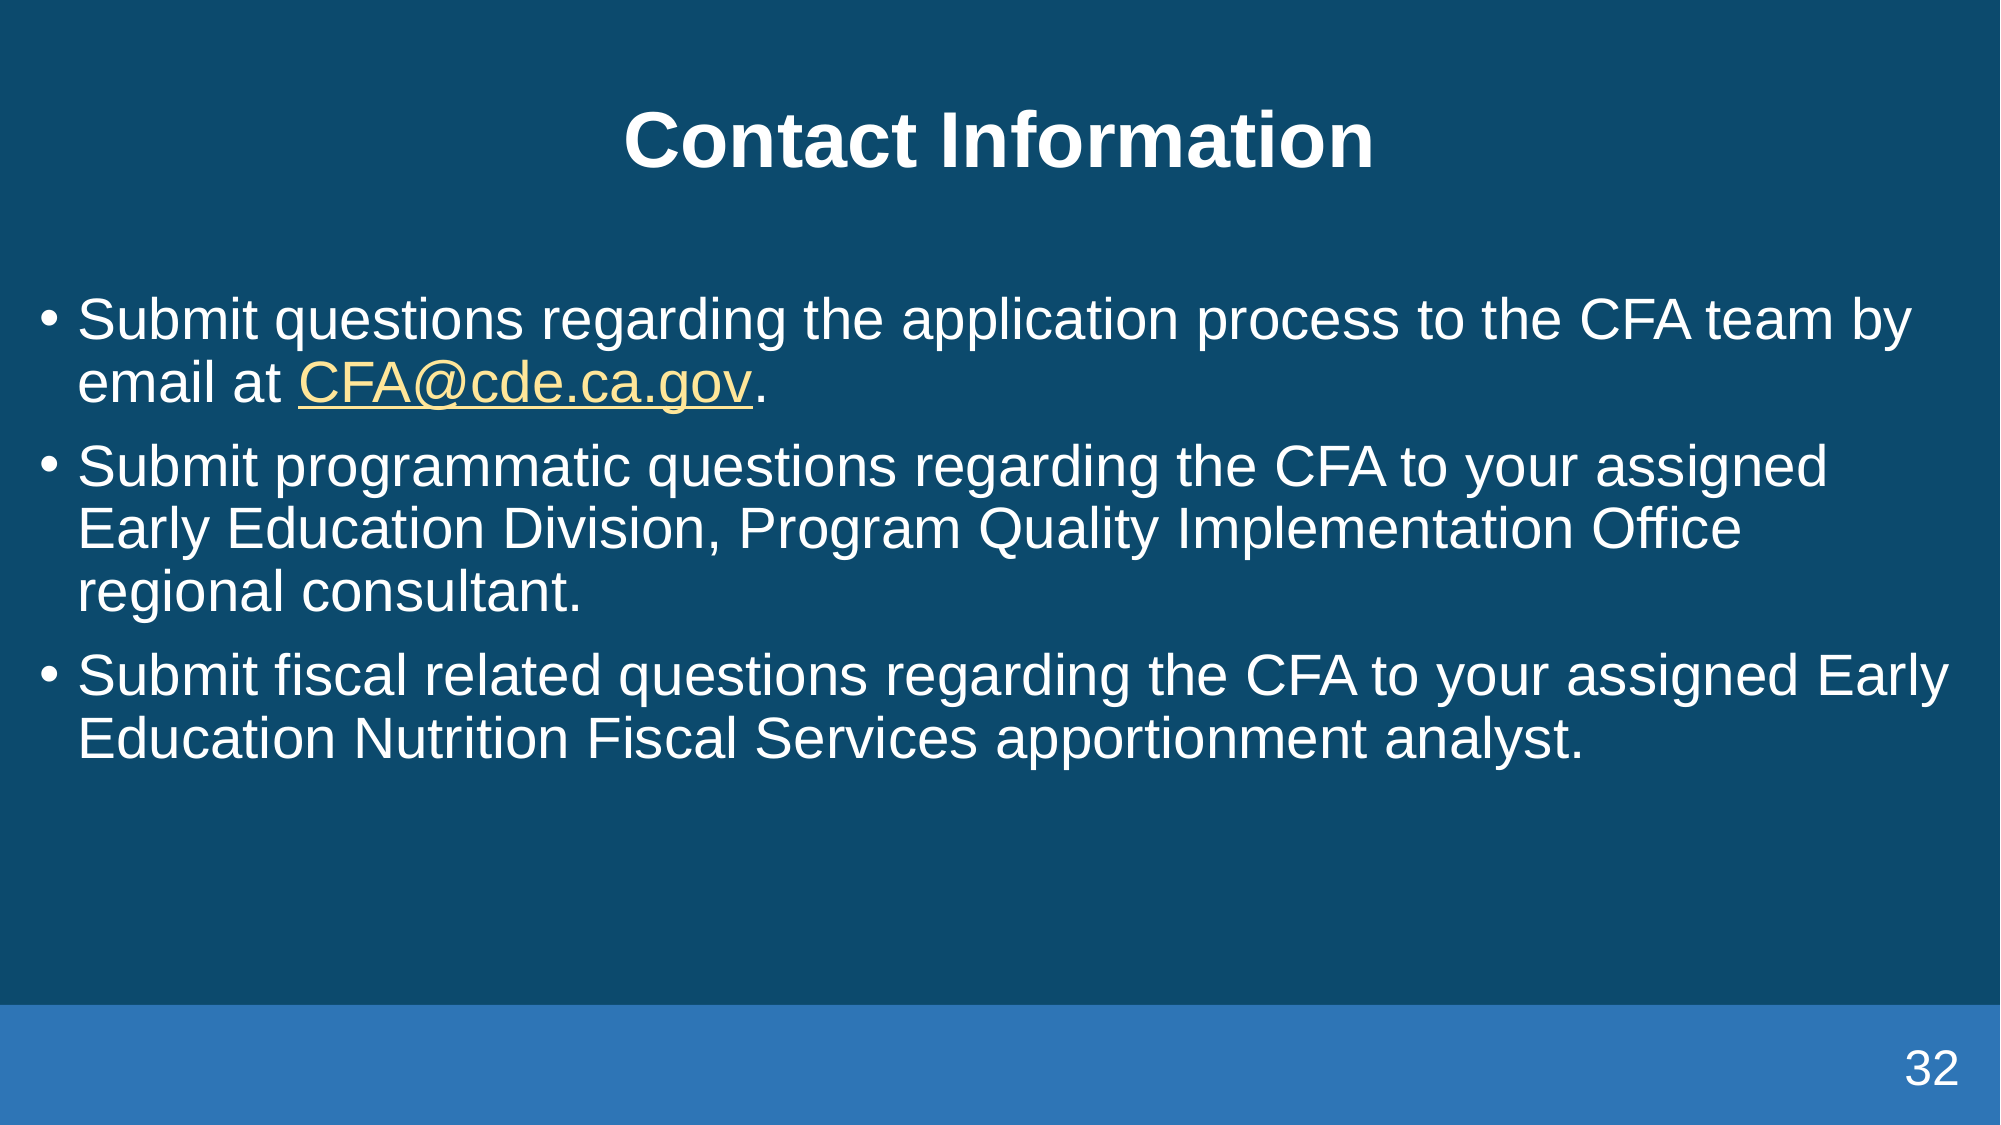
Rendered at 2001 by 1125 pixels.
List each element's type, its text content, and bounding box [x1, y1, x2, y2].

title Contact Information [24, 33, 1975, 251]
slide_number 32 [1524, 1035, 1975, 1095]
list Submit questions regarding the application process to the CFA team by email at CFA@cde.ca.gov. Submit programmatic questions regarding the CFA to your assigned Early Education Division, Program Quality Implementation Office regional consultant. Submit fiscal related questions regarding the CFA to your assigned Early Education Nutrition Fiscal Services apportionment analyst. [24, 281, 1975, 1046]
